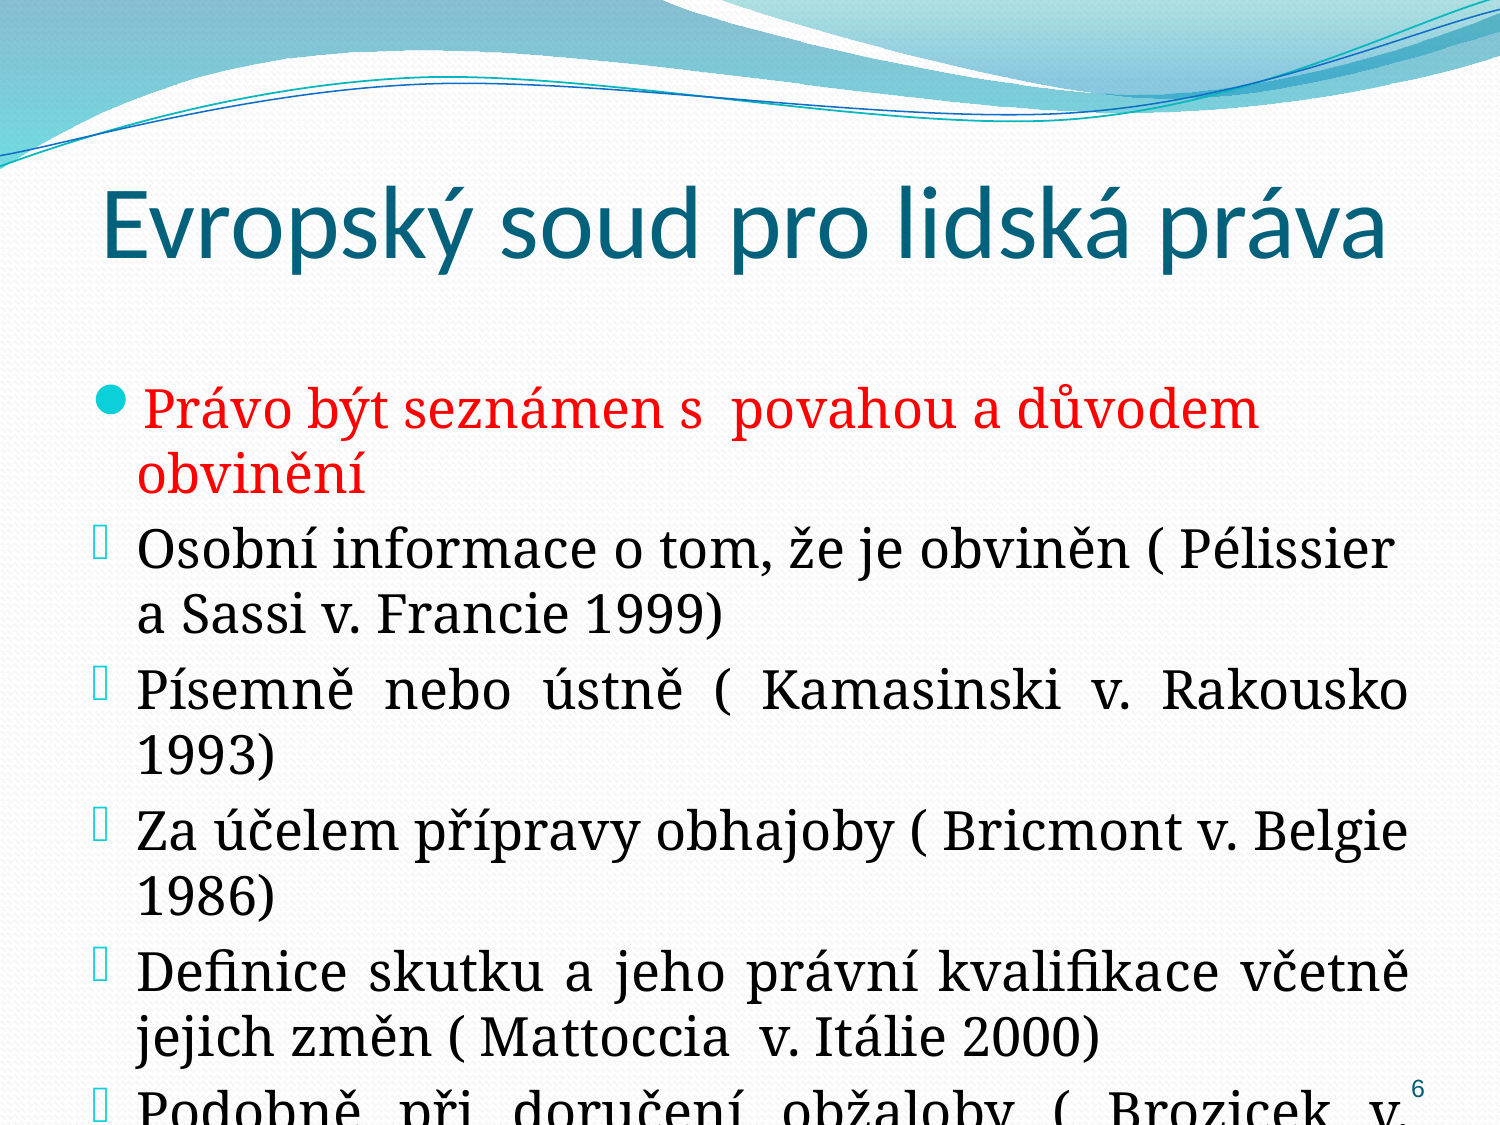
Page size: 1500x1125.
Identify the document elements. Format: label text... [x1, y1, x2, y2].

slide_number 6 [1299, 1042, 1425, 1103]
title Evropský soud pro lidská práva [100, 125, 1451, 279]
list Právo být seznámen s povahou a důvodem obvinění Osobní informace o tom, že je obviněn ( Pélissier a Sassi v. Francie 1999) Písemně nebo ústně ( Kamasinski v. Rakousko 1993) Za účelem přípravy obhajoby ( Bricmont v. Belgie 1986) Definice skutku a jeho právní kvalifikace včetně jejich změn ( Mattoccia v. Itálie 2000) Podobně při doručení obžaloby ( Brozicek v. Itálie 1989). [76, 290, 1427, 1011]
